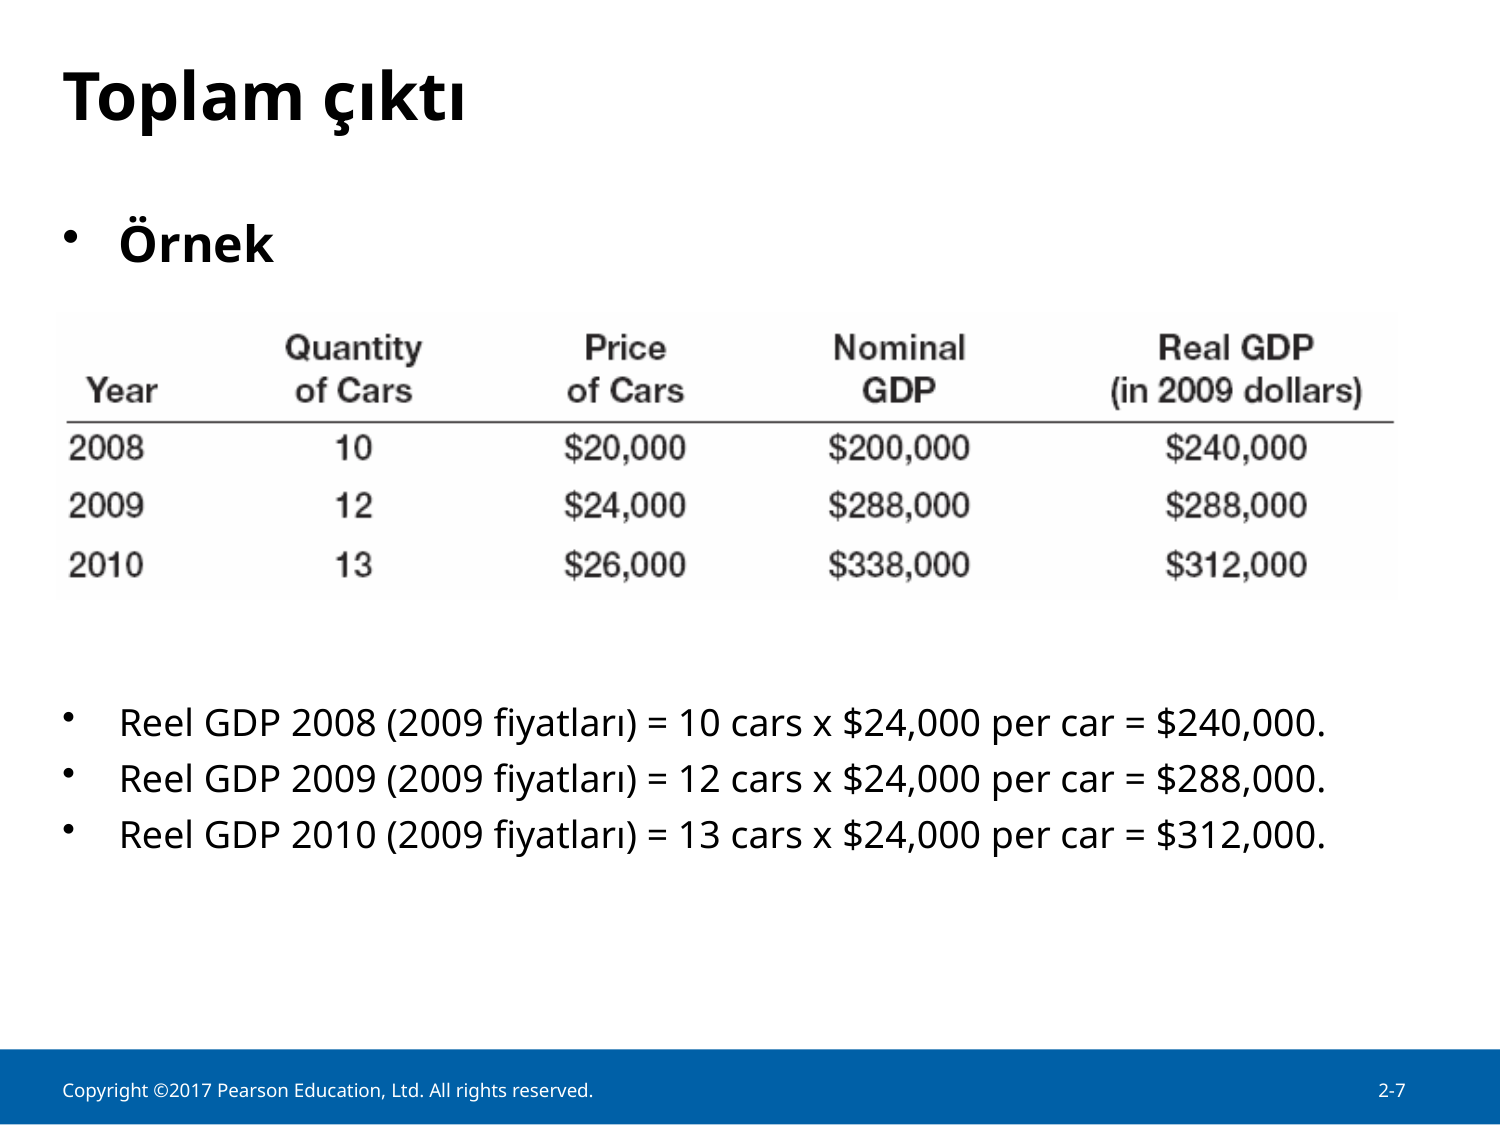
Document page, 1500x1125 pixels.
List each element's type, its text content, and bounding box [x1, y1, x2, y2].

title Toplam çıktı [62, 0, 1450, 188]
picture [56, 312, 1399, 601]
list Örnek Reel GDP 2008 (2009 fiyatları) = 10 cars x $24,000 per car = $240,000. Reel GDP 2009 (2009 fiyatları) = 12 cars x $24,000 per car = $288,000. Reel GDP 2010 (2009 fiyatları) = 13 cars x $24,000 per car = $312,000. [62, 212, 1438, 1050]
